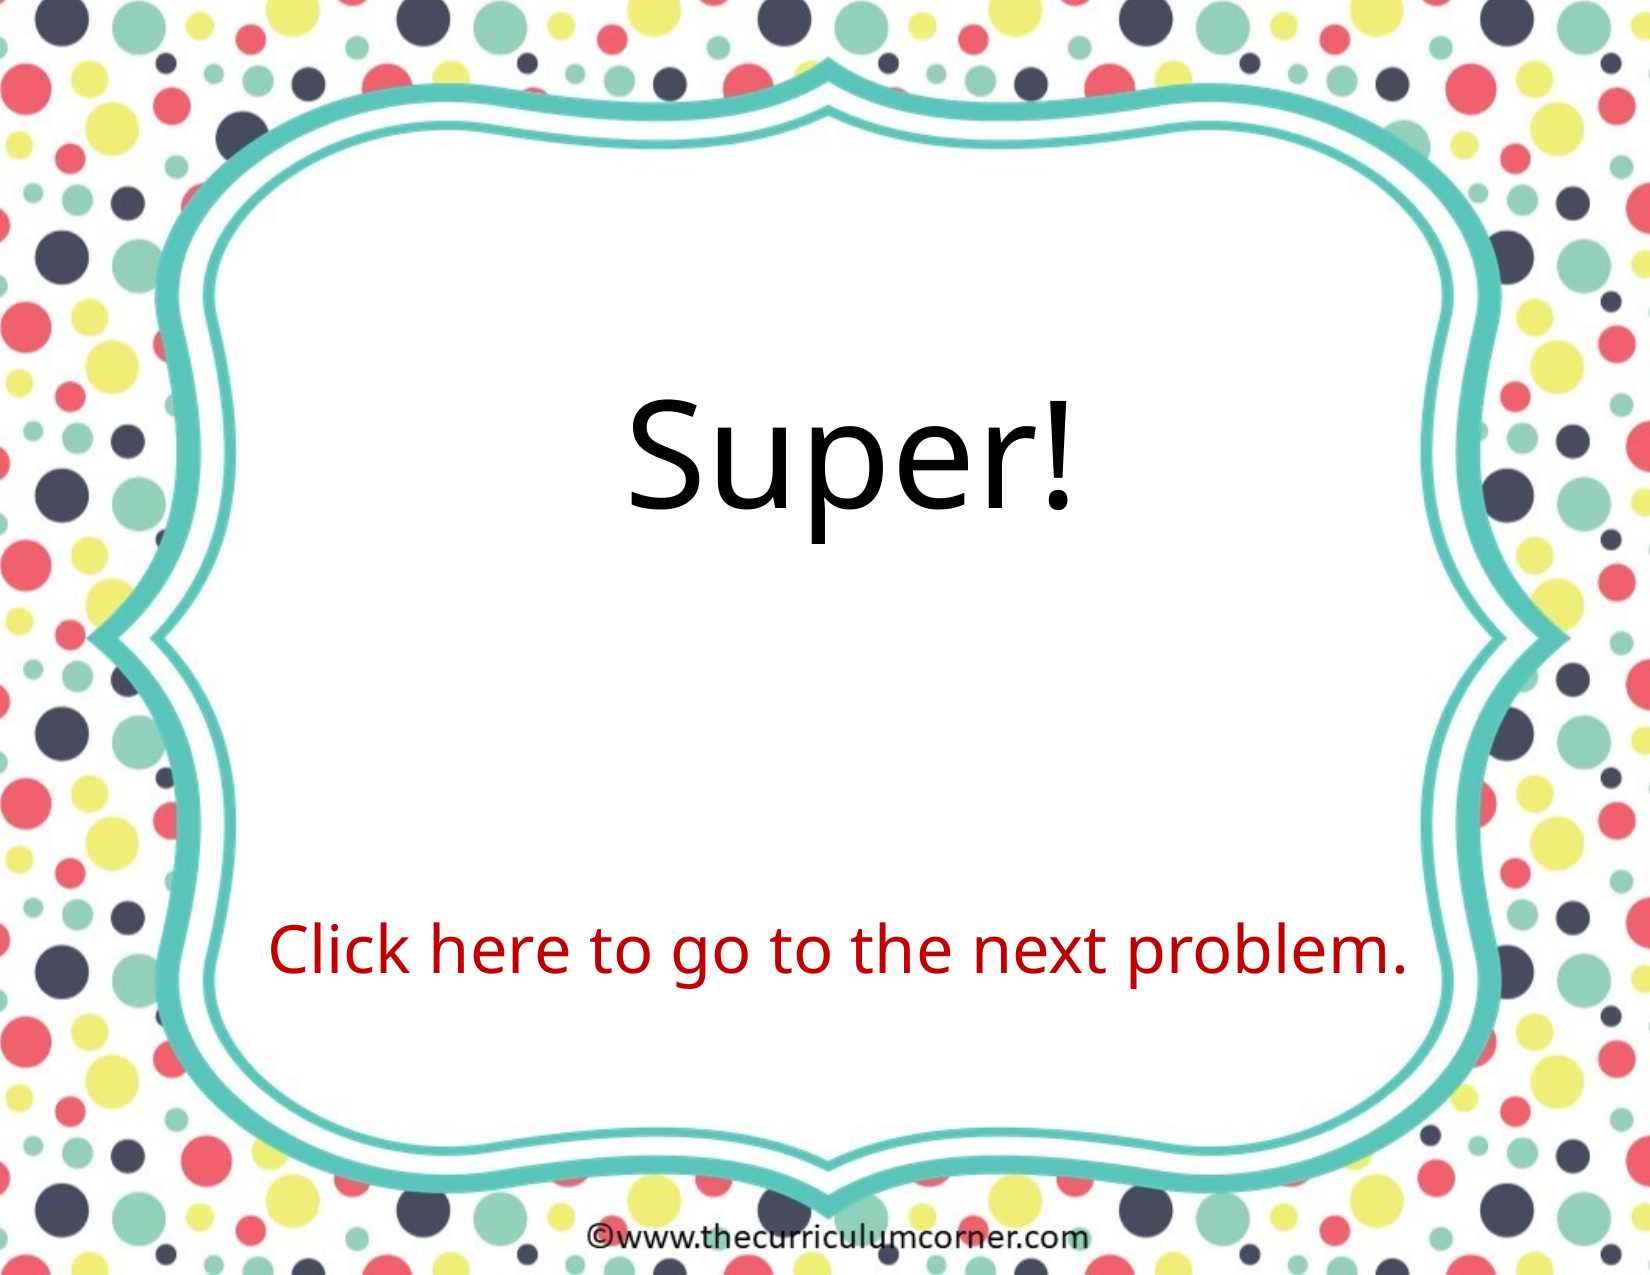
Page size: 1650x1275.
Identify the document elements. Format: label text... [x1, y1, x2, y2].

text_box Super! [610, 351, 1094, 547]
text_box Click here to go to the next problem. [252, 900, 1426, 995]
picture [0, 0, 1650, 1275]
